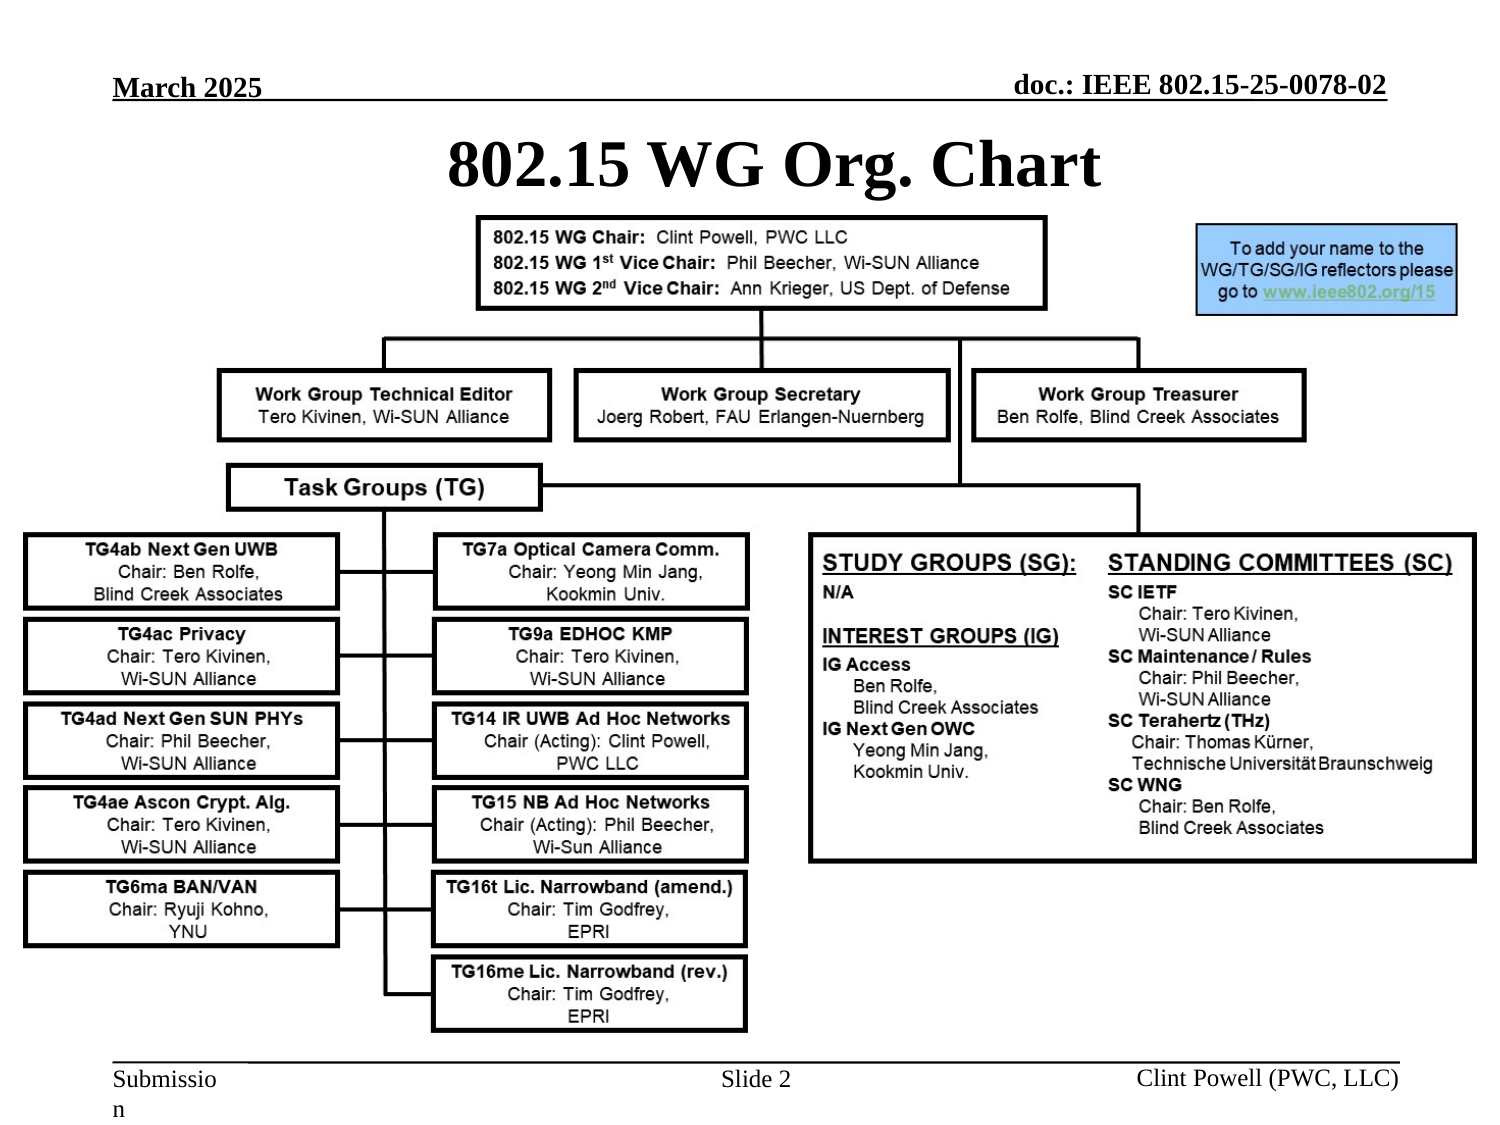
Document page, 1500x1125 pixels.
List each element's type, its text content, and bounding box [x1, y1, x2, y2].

text_box 802.15 WG Org. Chart [112, 97, 1438, 213]
picture [23, 215, 1477, 1038]
slide_number Slide 2 [712, 1062, 800, 1093]
text_box [1187, 73, 1218, 97]
